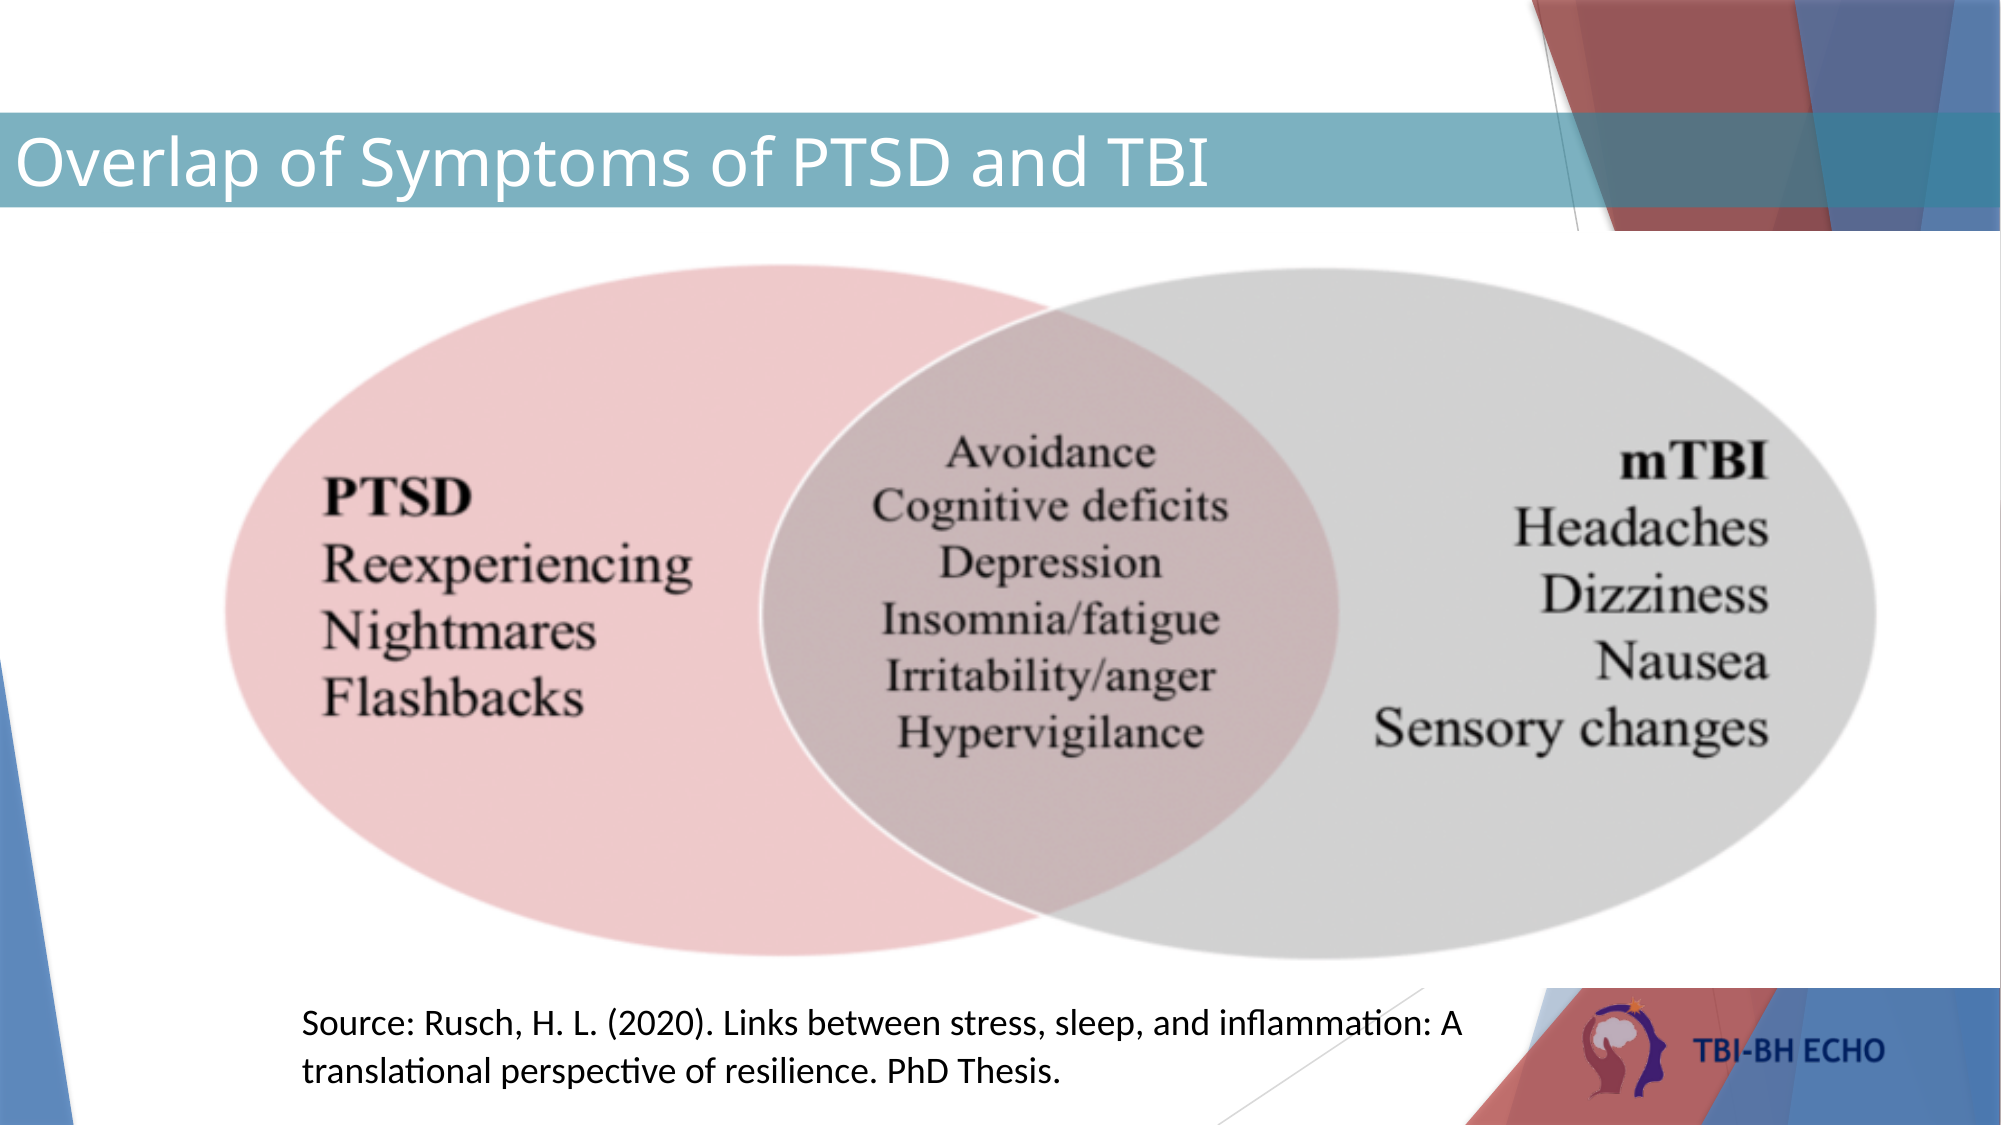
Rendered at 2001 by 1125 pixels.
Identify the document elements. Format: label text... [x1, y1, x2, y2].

picture [1532, 991, 1970, 1110]
text_box Overlap of Symptoms of PTSD and TBI [0, 112, 2000, 208]
text_box Source: Rusch, H. L. (2020). Links between stress, sleep, and inflammation: A translational perspective of resilience. PhD Thesis. [287, 999, 1584, 1099]
picture [100, 231, 2000, 988]
